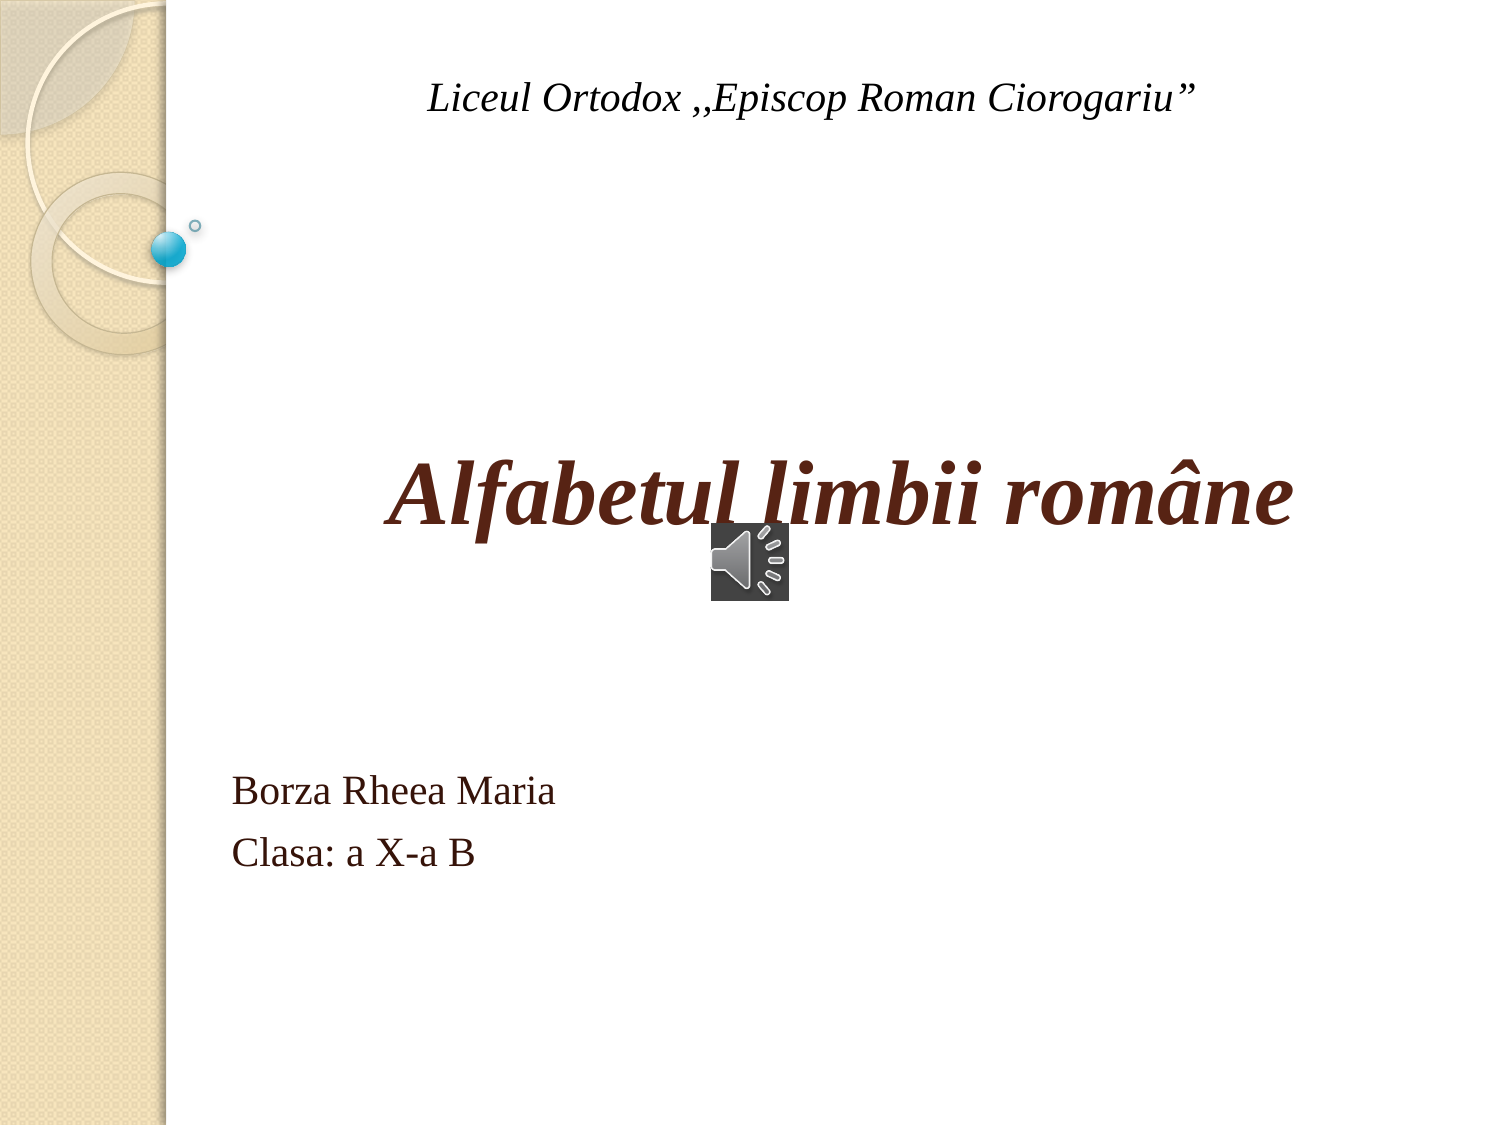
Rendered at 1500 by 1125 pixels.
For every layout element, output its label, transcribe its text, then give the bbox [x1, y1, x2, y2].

title Alfabetul limbii române [234, 375, 1450, 550]
text_box Liceul Ortodox ,,Episcop Roman Ciorogariu” [237, 62, 1388, 128]
picture [709, 522, 791, 603]
subtitle Borza Rheea Maria Clasa: a X-a B [212, 762, 1450, 900]
